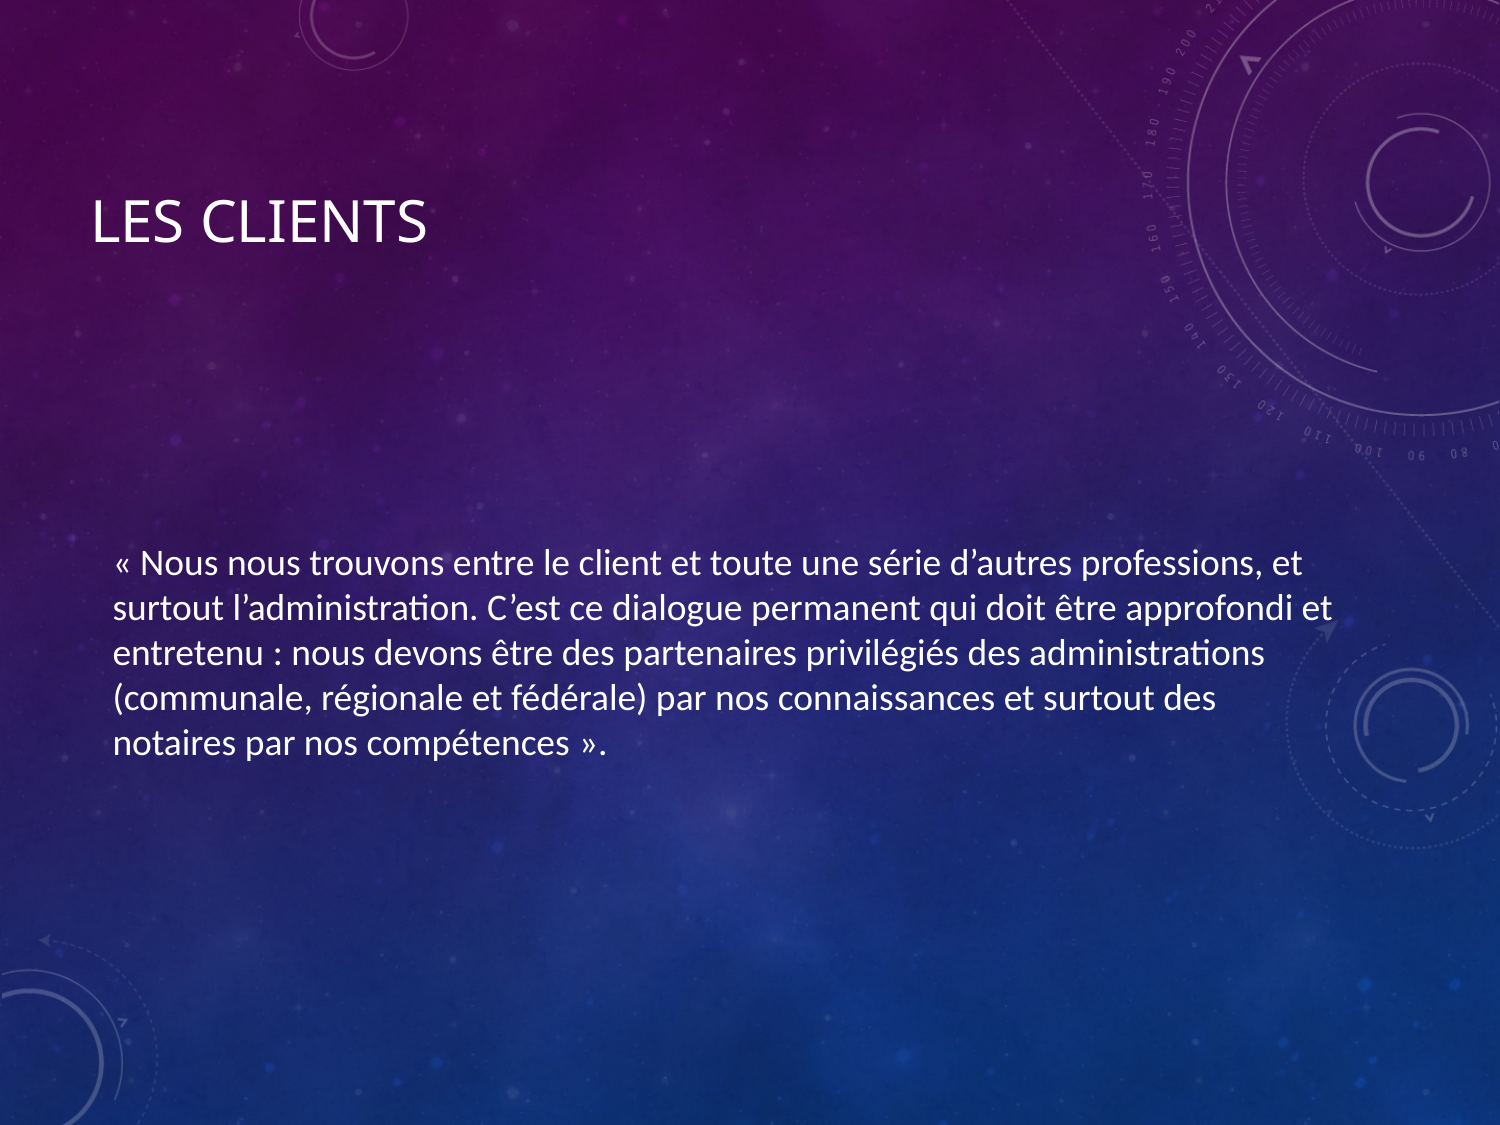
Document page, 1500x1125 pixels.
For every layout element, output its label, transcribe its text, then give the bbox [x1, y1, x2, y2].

picture [0, 0, 1500, 1125]
title LES CLIENTS [75, 99, 1350, 339]
list « Nous nous trouvons entre le client et toute une série d’autres professions, et surtout l’administration. C’est ce dialogue permanent qui doit être approfondi et entretenu : nous devons être des partenaires privilégiés des administrations (communale, régionale et fédérale) par nos connaissances et surtout des notaires par nos compétences ». [75, 351, 1350, 950]
